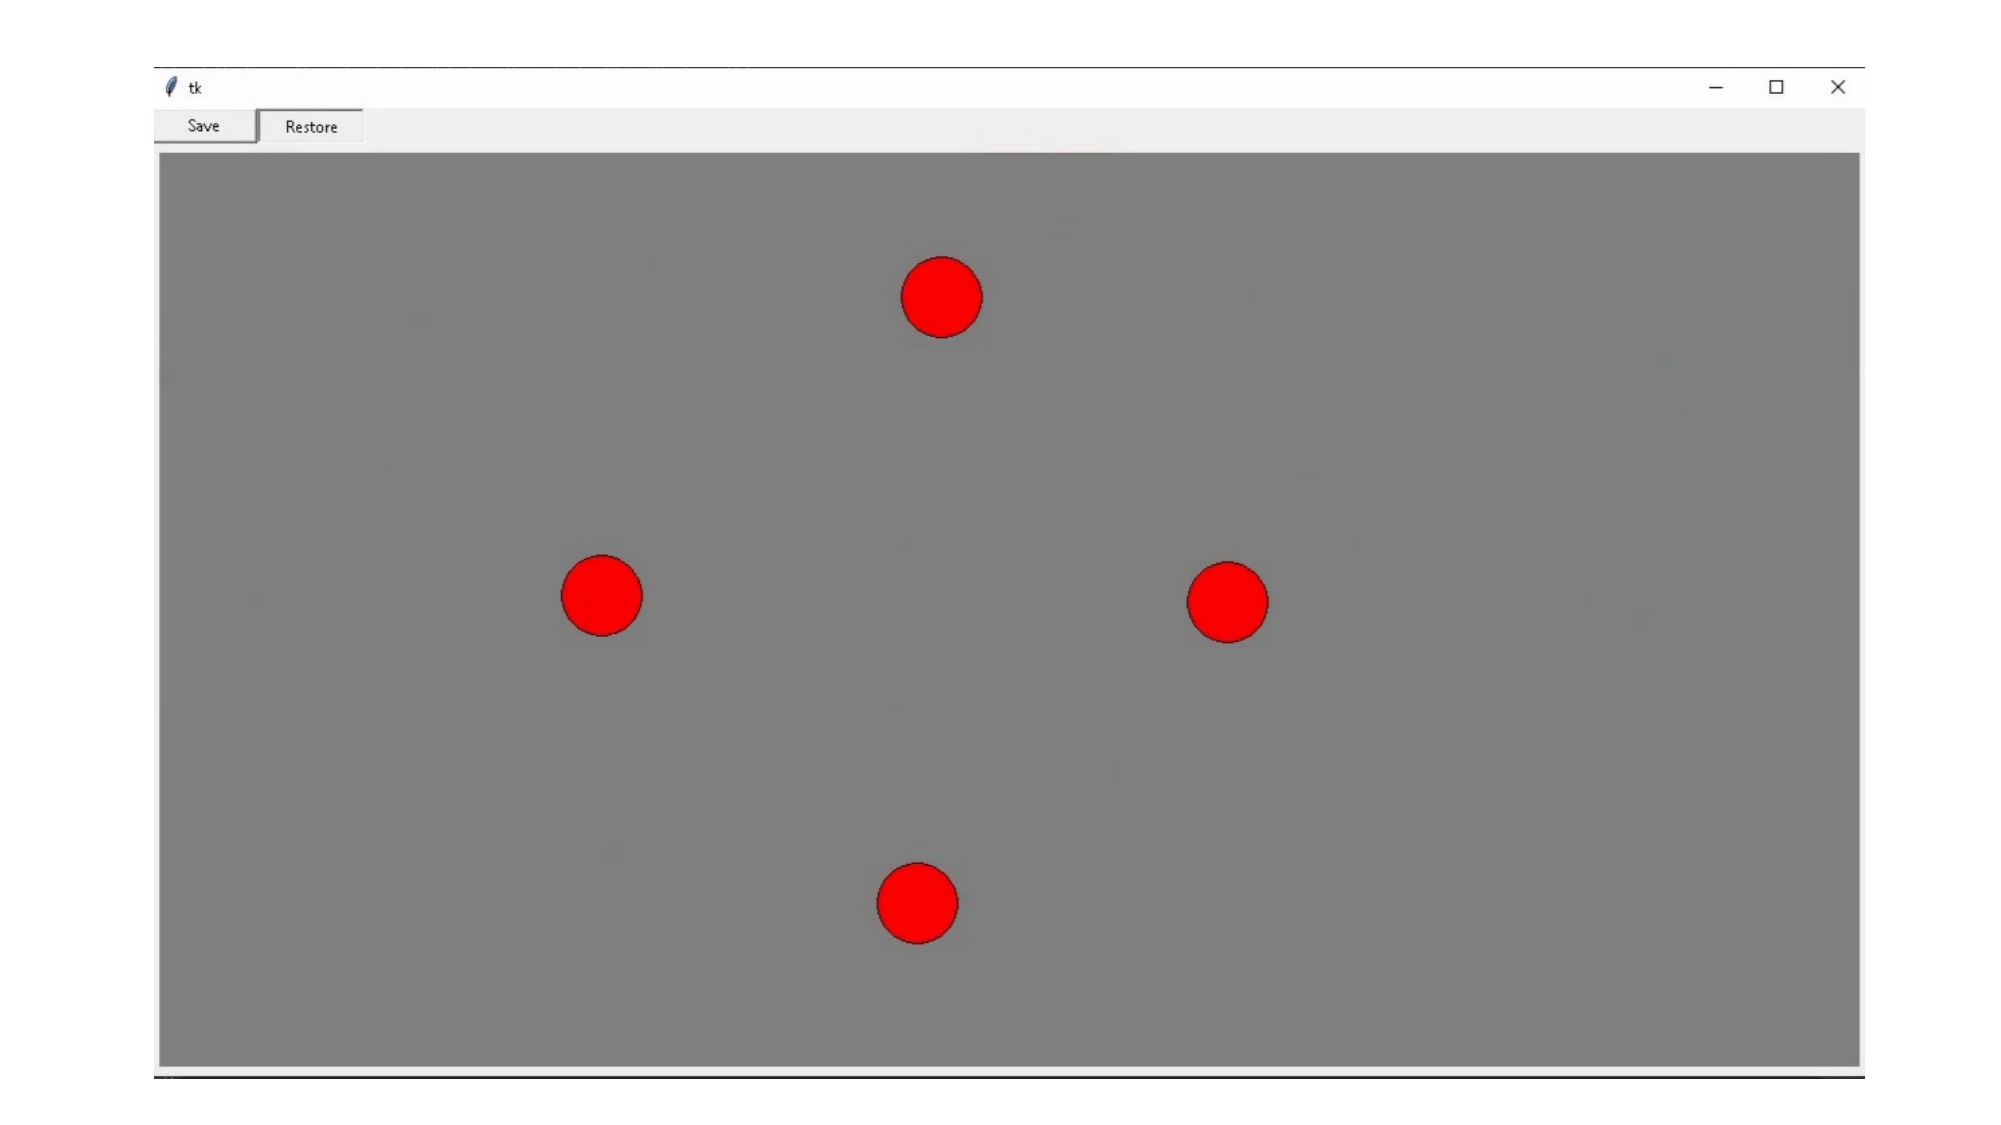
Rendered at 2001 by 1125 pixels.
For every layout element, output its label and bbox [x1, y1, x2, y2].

picture [154, 67, 1865, 1079]
